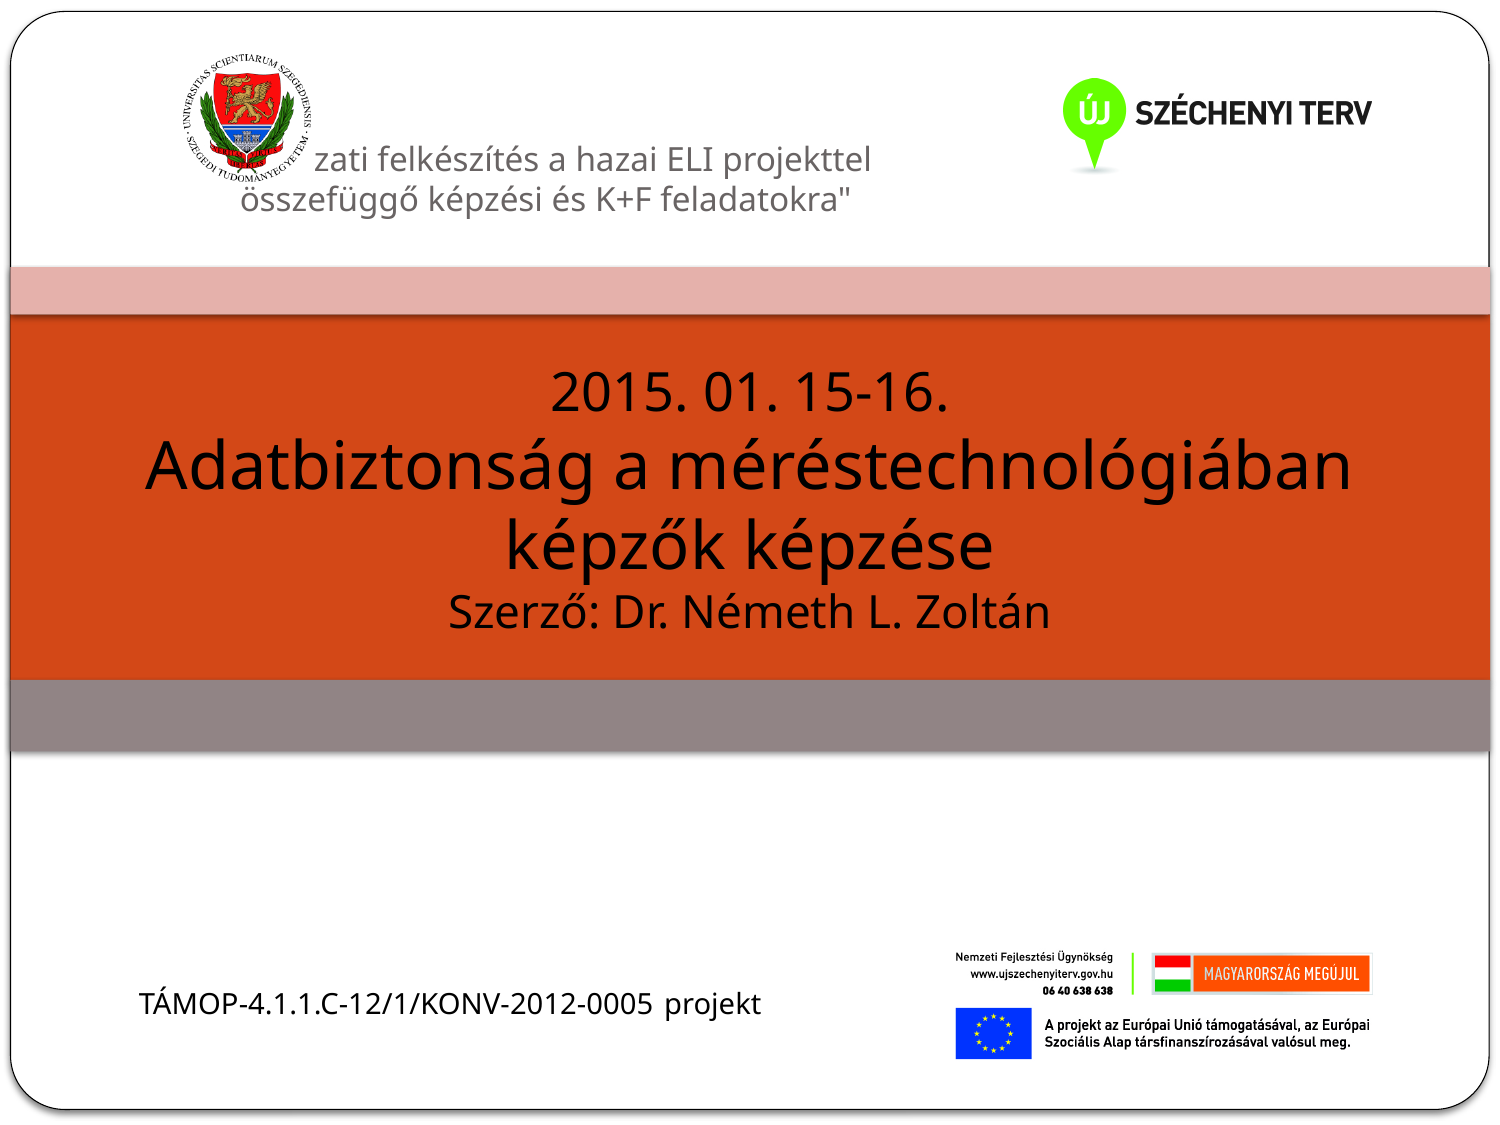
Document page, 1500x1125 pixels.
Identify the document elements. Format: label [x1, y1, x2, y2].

picture [183, 54, 311, 182]
picture [1057, 78, 1372, 176]
picture [927, 928, 1400, 1077]
